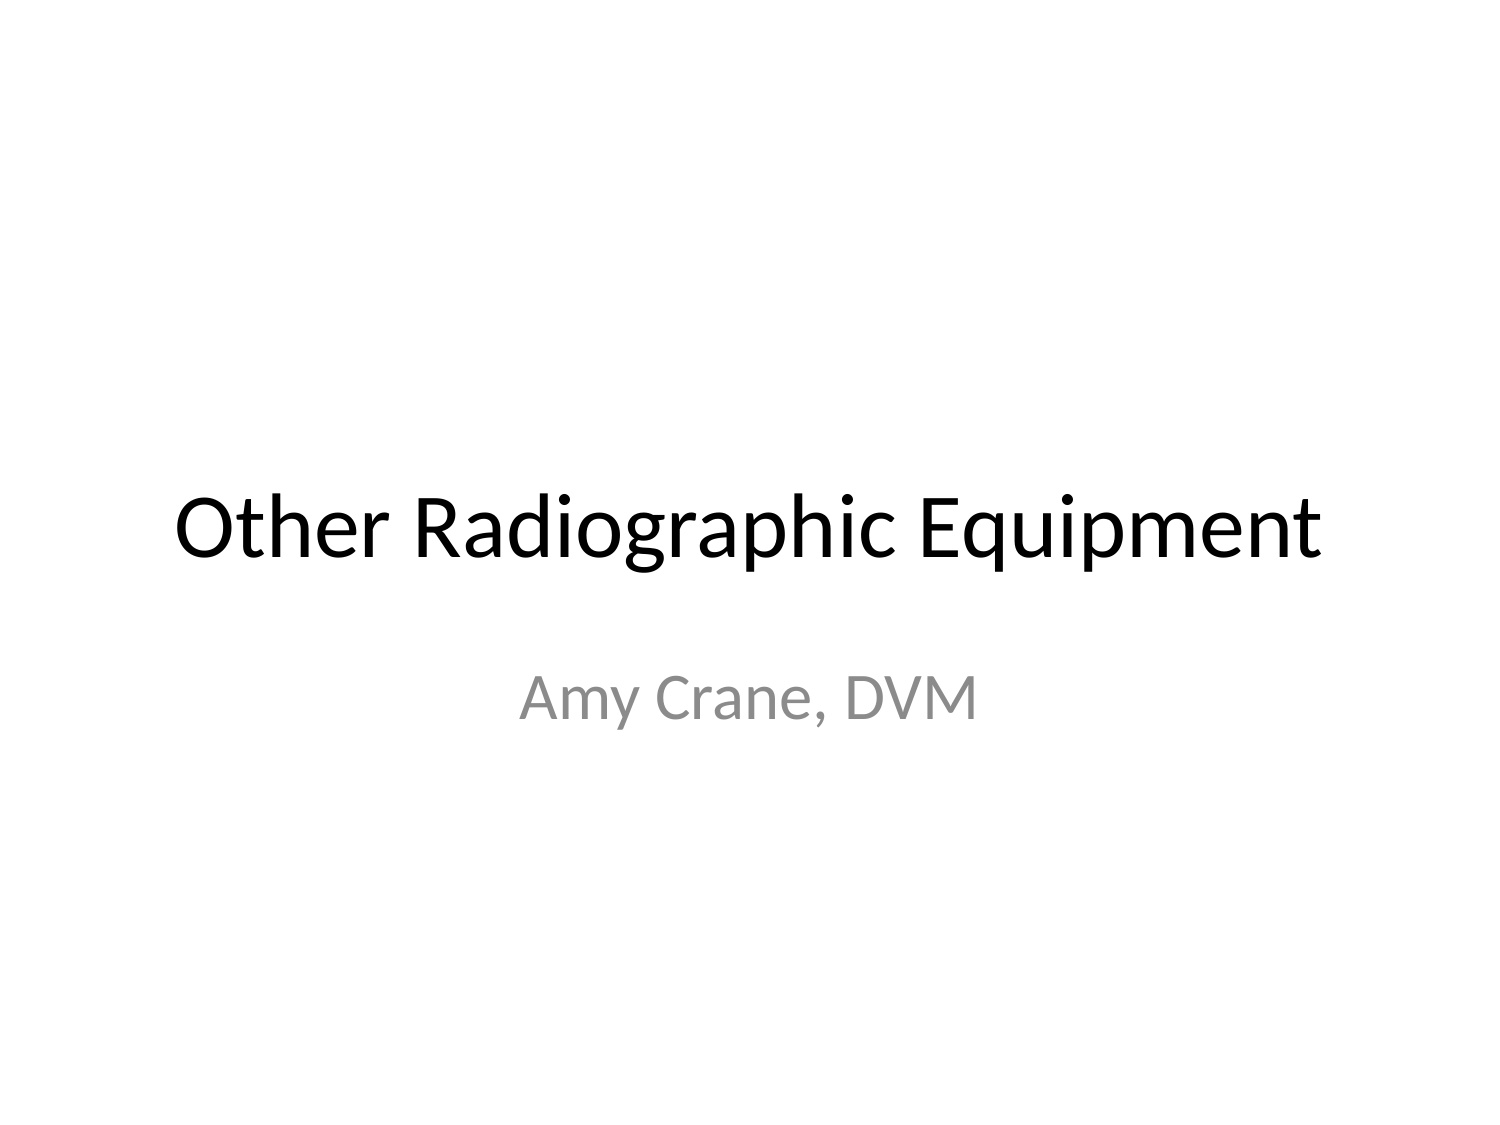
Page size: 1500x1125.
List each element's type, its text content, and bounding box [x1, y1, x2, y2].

title Other Radiographic Equipment [112, 349, 1388, 591]
subtitle Amy Crane, DVM [225, 637, 1275, 925]
